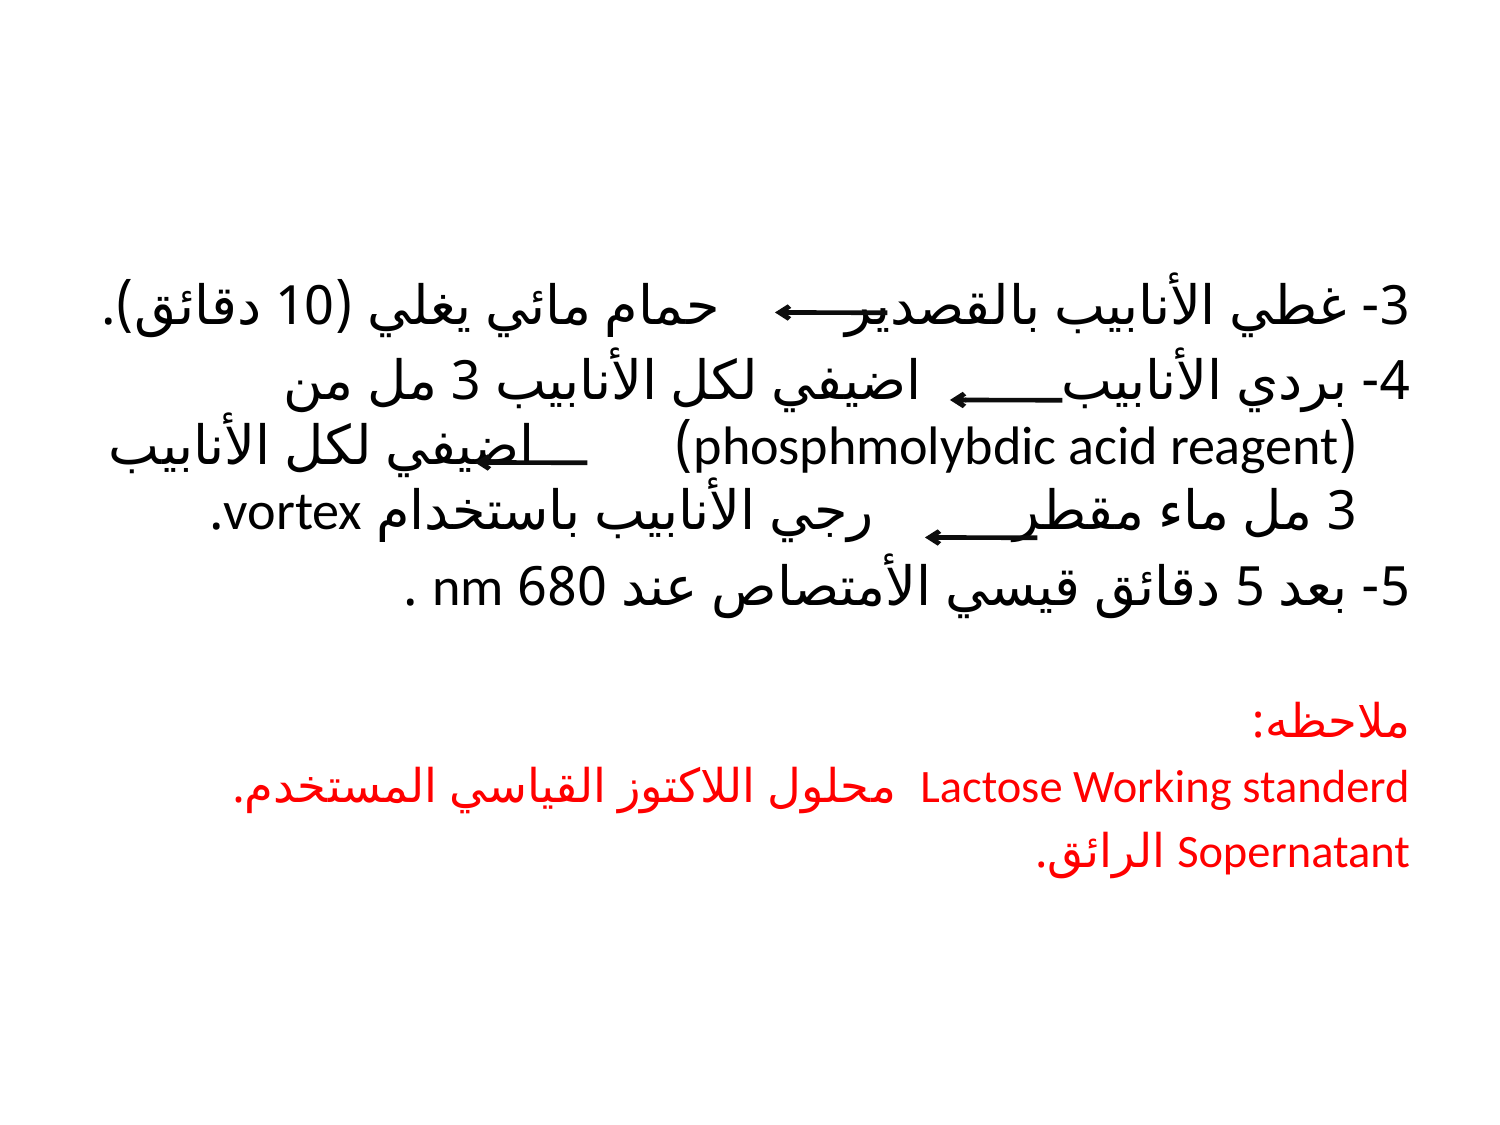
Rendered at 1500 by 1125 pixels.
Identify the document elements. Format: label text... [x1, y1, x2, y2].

list 3- غطي الأنابيب بالقصدير حمام مائي يغلي (10 دقائق). 4- بردي الأنابيب اضيفي لكل الأنابيب 3 مل من (phosphmolybdic acid reagent) اضيفي لكل الأنابيب 3 مل ماء مقطر رجي الأنابيب باستخدام vortex. 5- بعد 5 دقائق قيسي الأمتصاص عند 680 nm . ملاحظه: Lactose Working standerd محلول اللاكتوز القياسي المستخدم. Sopernatant الرائق. [75, 262, 1425, 1005]
